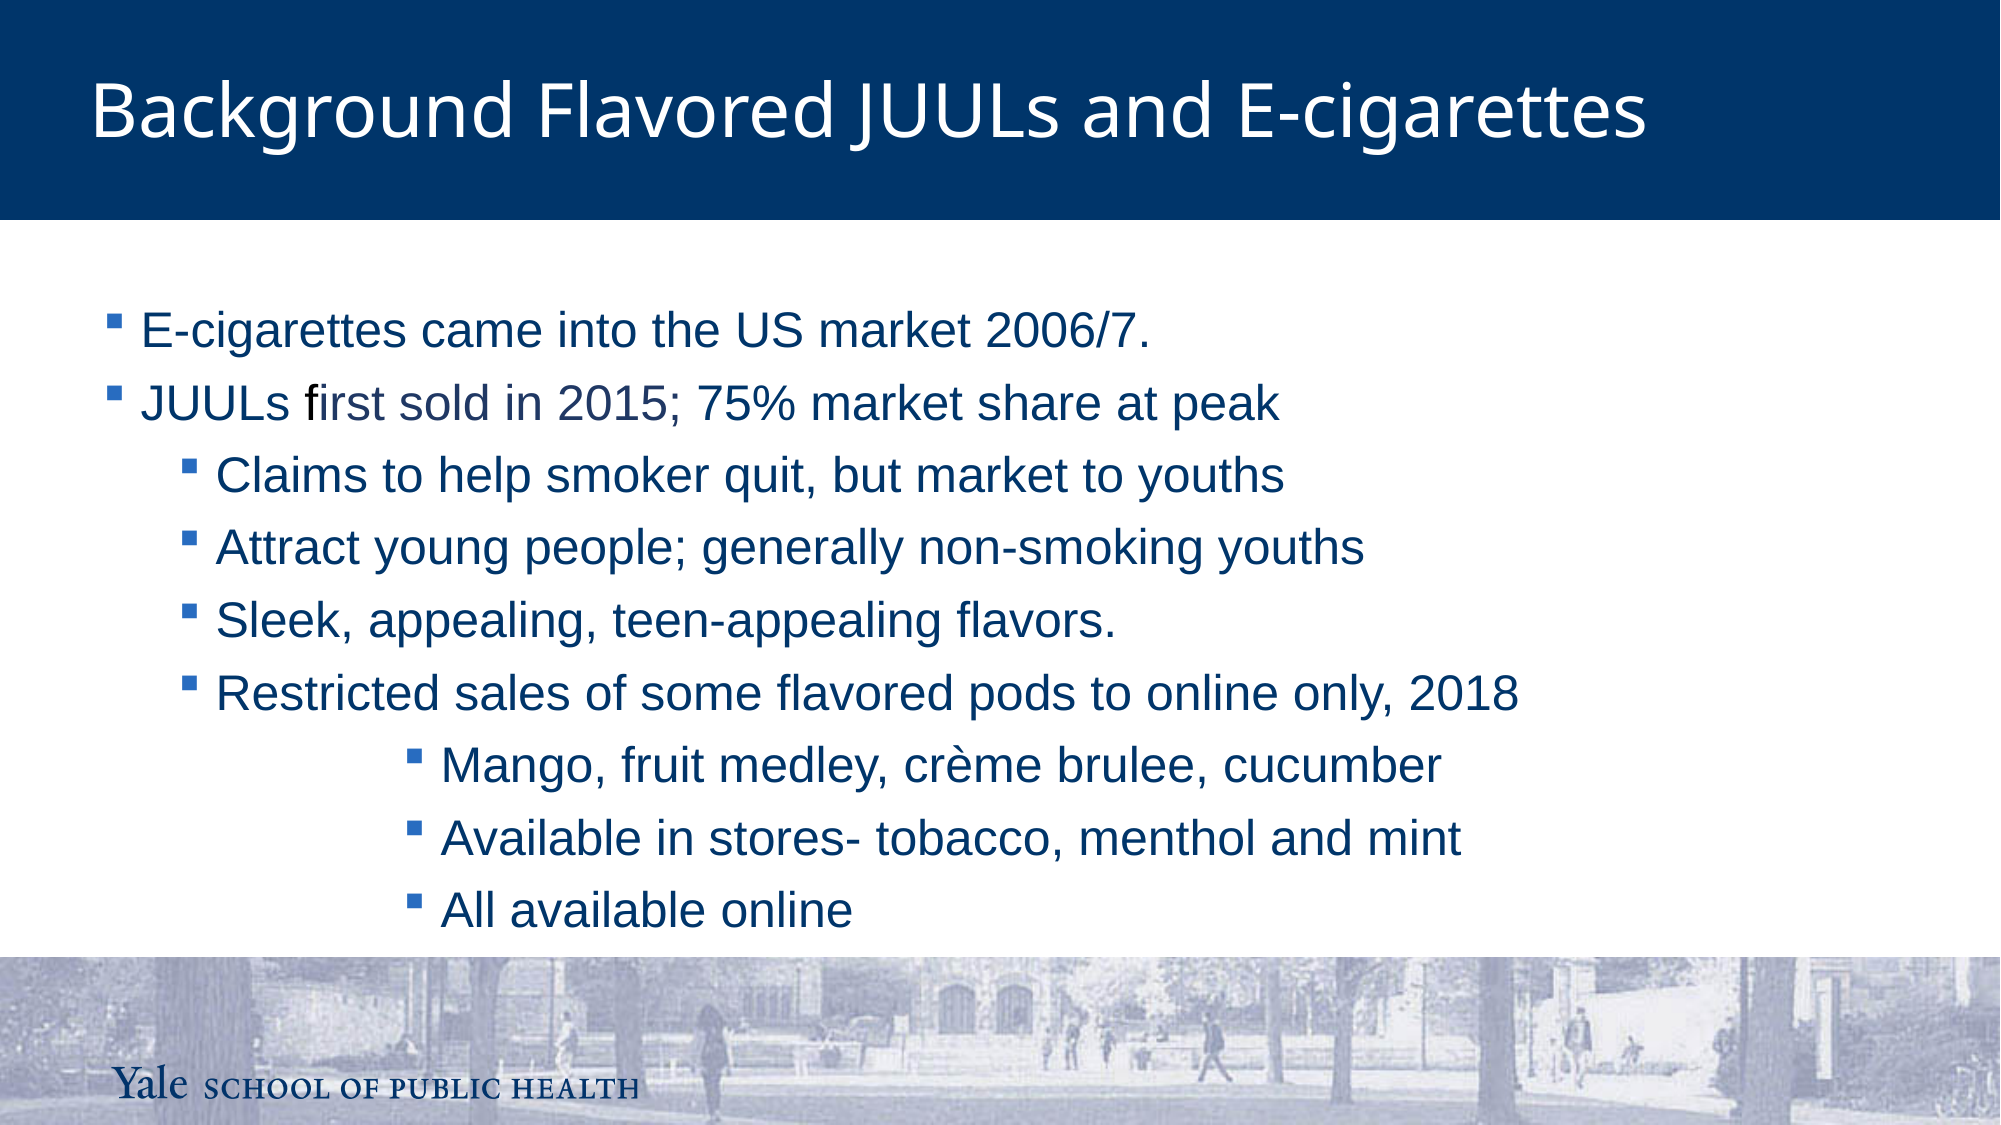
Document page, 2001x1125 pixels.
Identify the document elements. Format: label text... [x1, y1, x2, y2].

text_box Background Flavored JUULs and E-cigarettes [0, 0, 2000, 216]
list E-cigarettes came into the US market 2006/7. JUULs first sold in 2015; 75% market share at peak 2015 Claims to help smoker quit, but market to youths Attract young people; generally non-smoking youths Sleek, appealing, teen-appealing flavors. Restricted sales of some flavored pods to online only, 2018 Mango, fruit medley, crème brulee, cucumber Available in stores- tobacco, menthol and mint All available online [88, 290, 2000, 950]
picture [0, 957, 2000, 1125]
